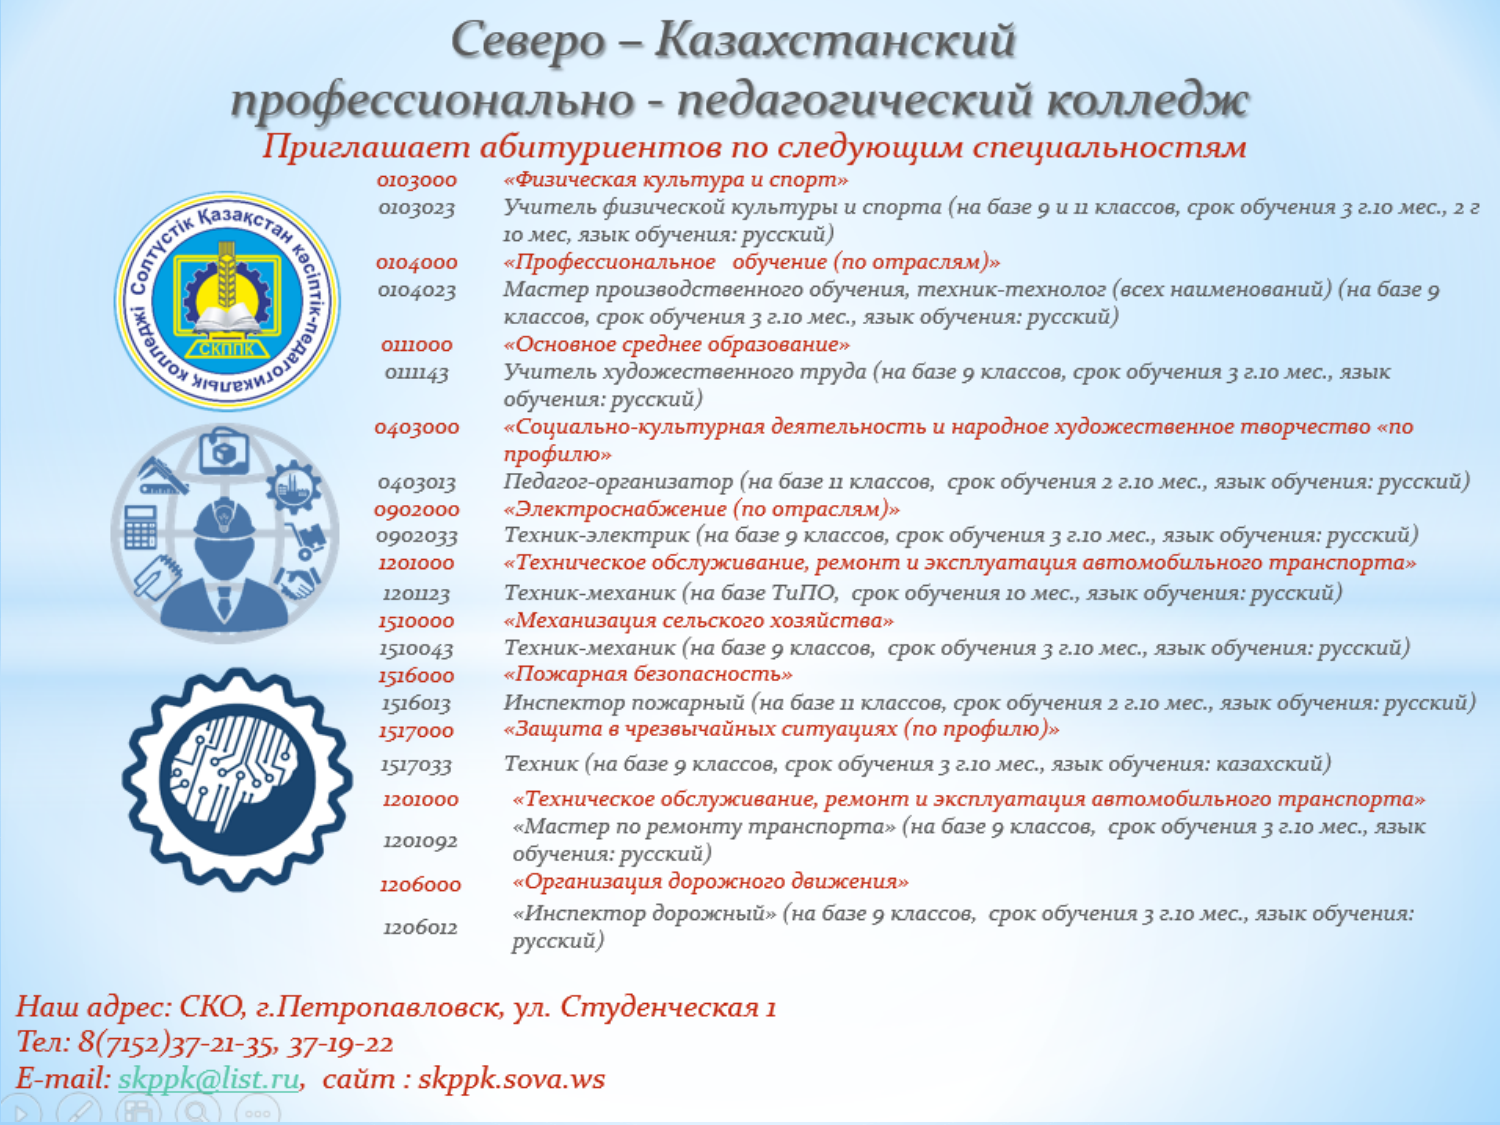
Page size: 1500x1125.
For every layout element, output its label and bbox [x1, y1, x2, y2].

list [1, 0, 1500, 1123]
